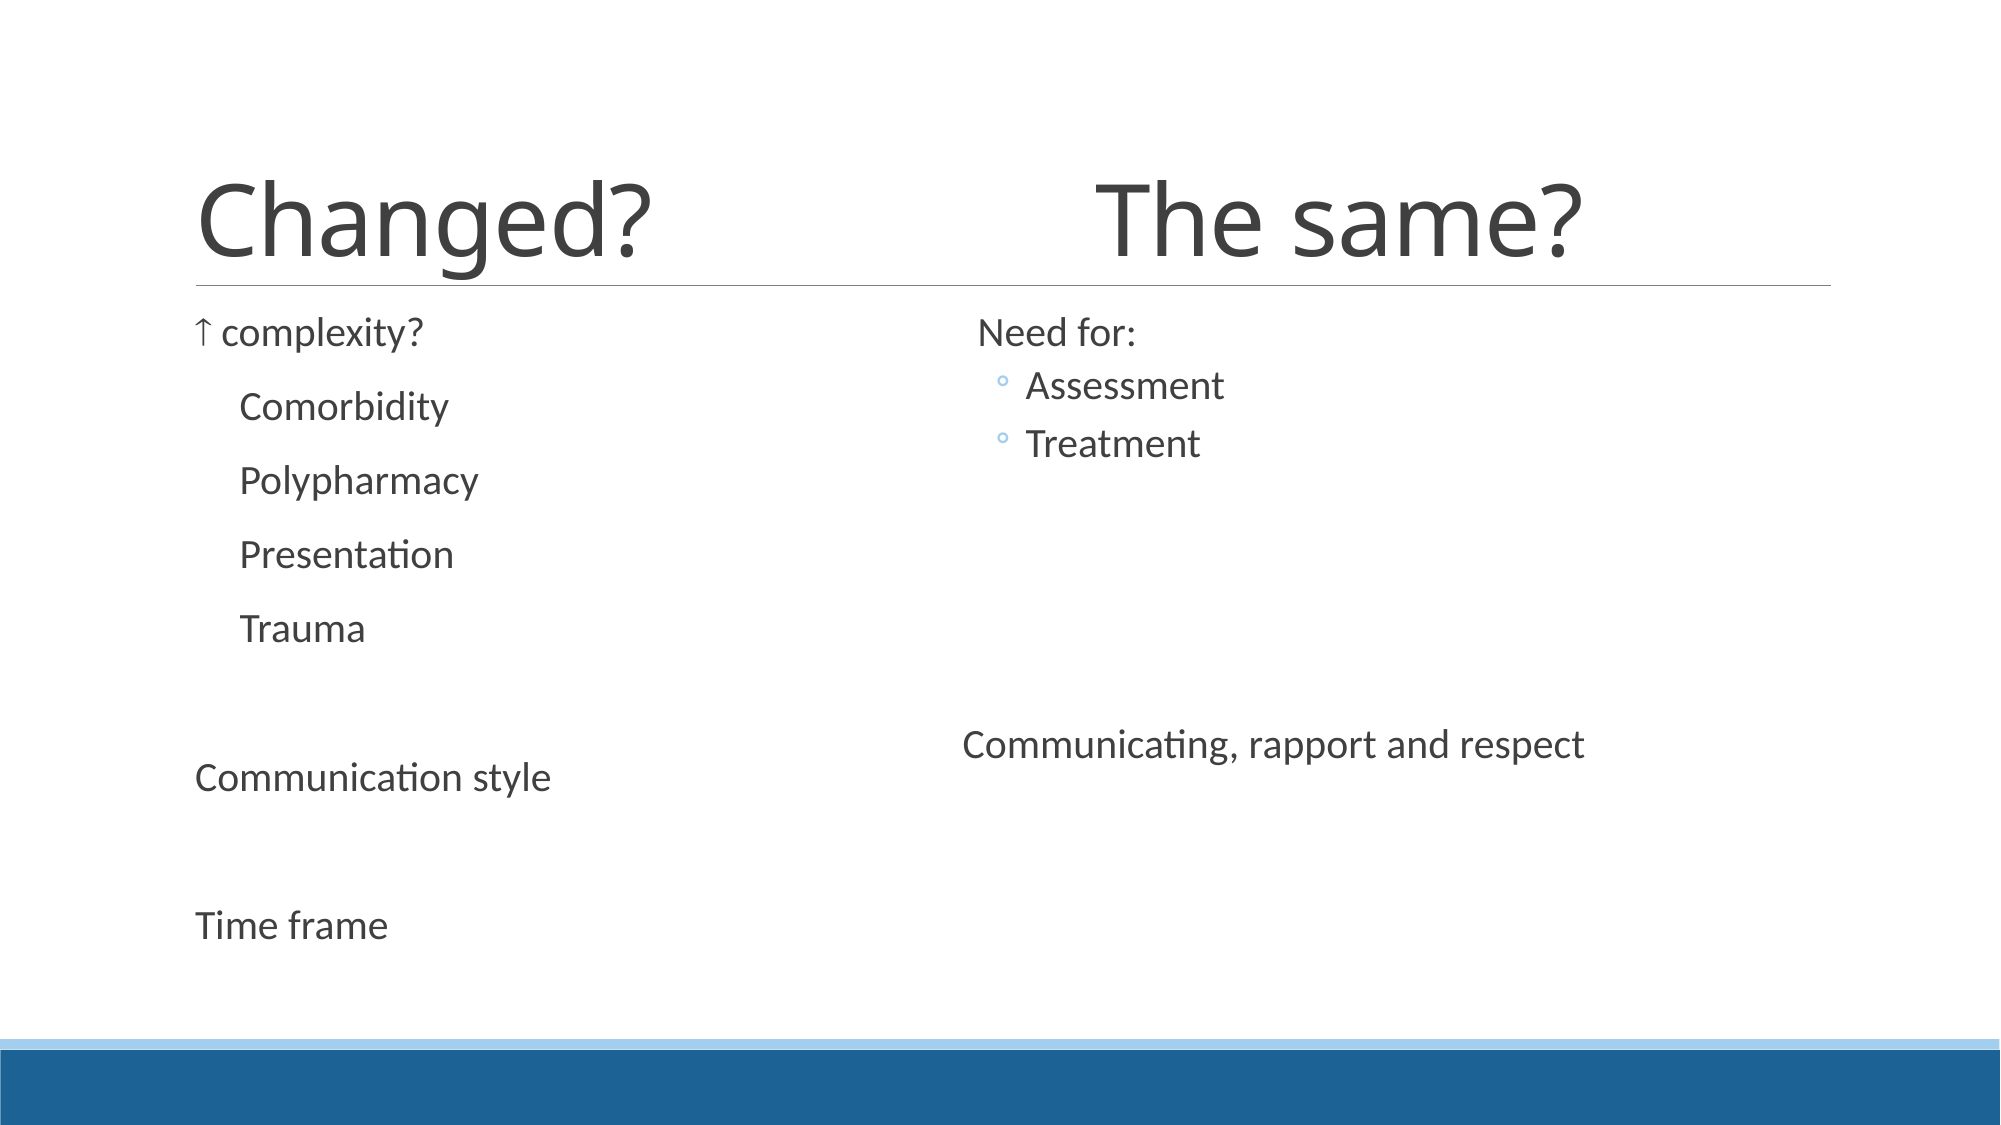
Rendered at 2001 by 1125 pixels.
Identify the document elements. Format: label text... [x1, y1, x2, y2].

title Changed? The same? [180, 67, 1795, 285]
list Need for: Assessment Treatment Communicating, rapport and respect [962, 302, 1863, 994]
list  complexity? Comorbidity Polypharmacy Presentation Trauma Communication style Time frame [180, 302, 962, 963]
